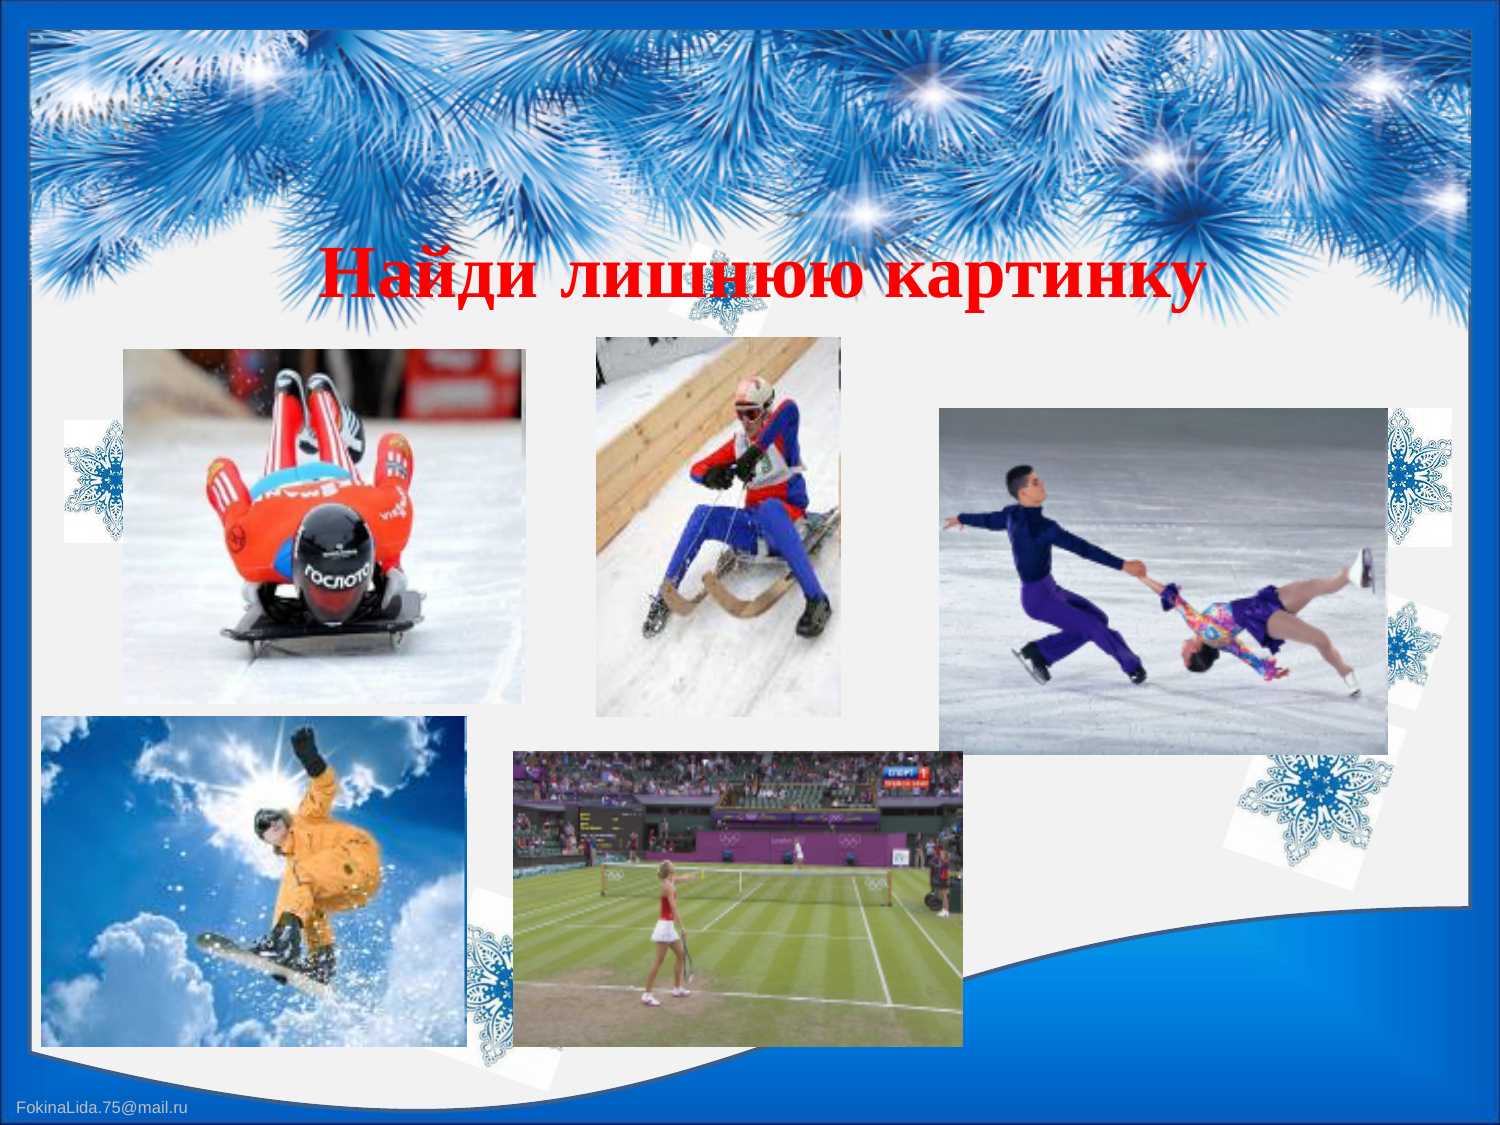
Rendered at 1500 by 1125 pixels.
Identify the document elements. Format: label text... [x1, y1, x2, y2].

picture [0, 0, 1500, 1125]
title Найди лишнюю картинку [88, 184, 1439, 351]
